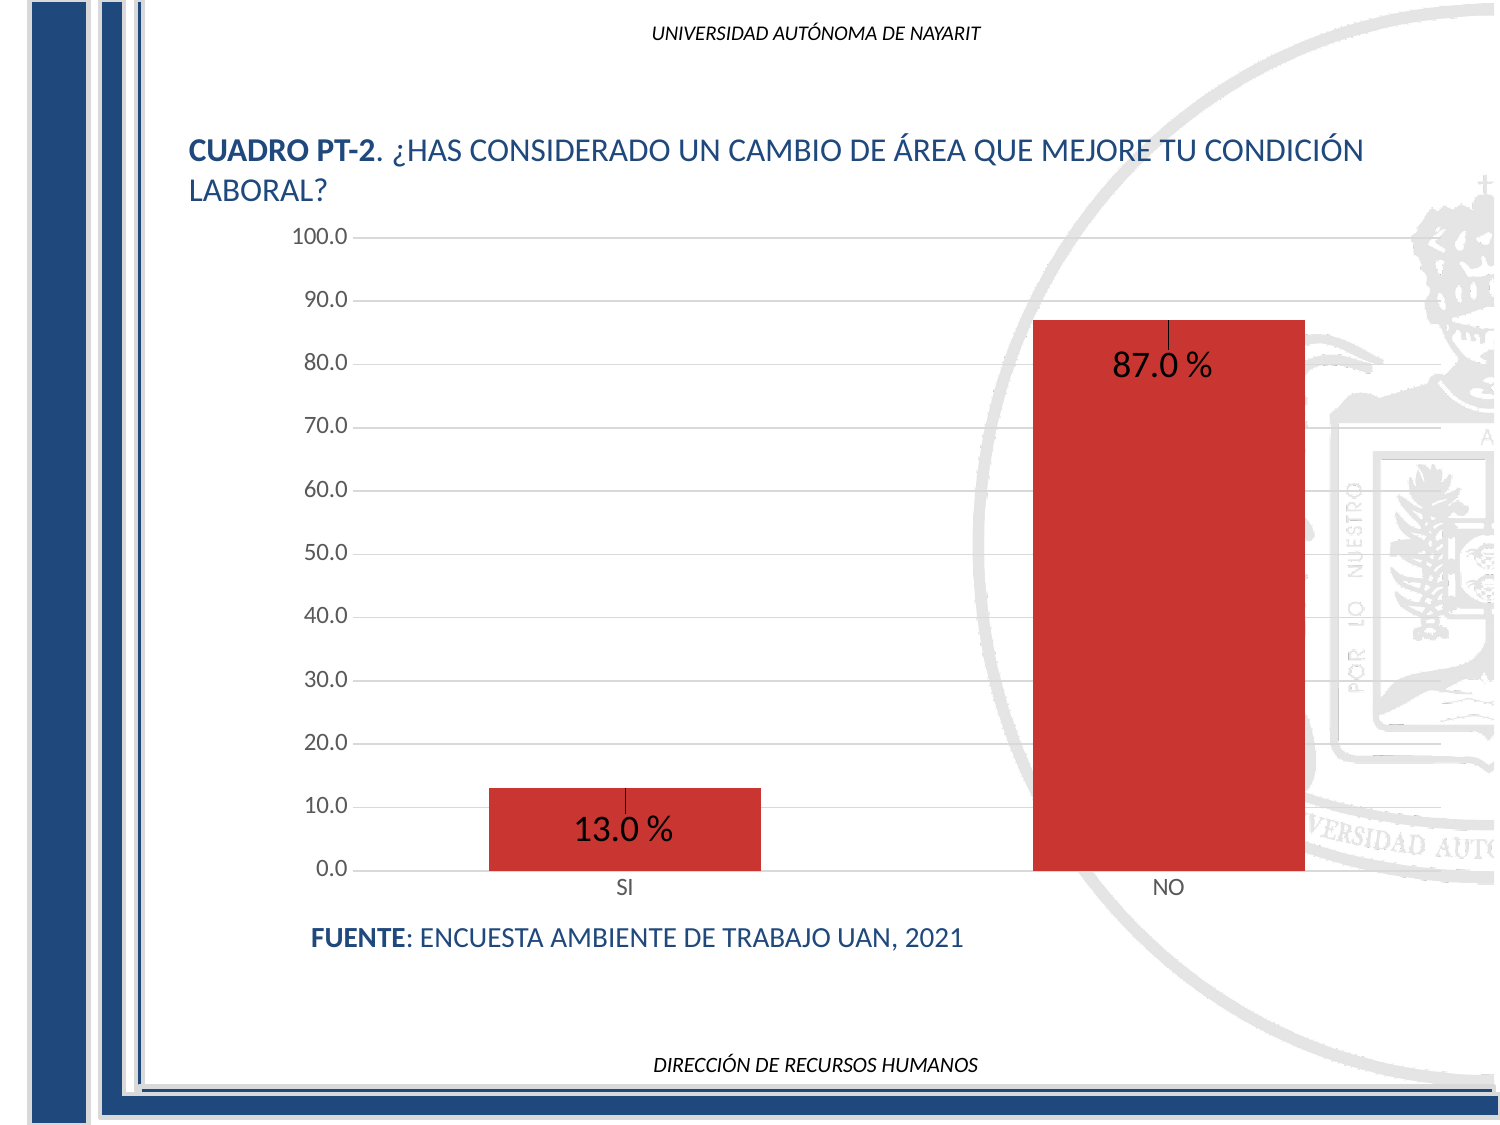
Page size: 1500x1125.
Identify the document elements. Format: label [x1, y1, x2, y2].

text_box [29, 0, 1500, 1125]
chart [266, 211, 1465, 916]
